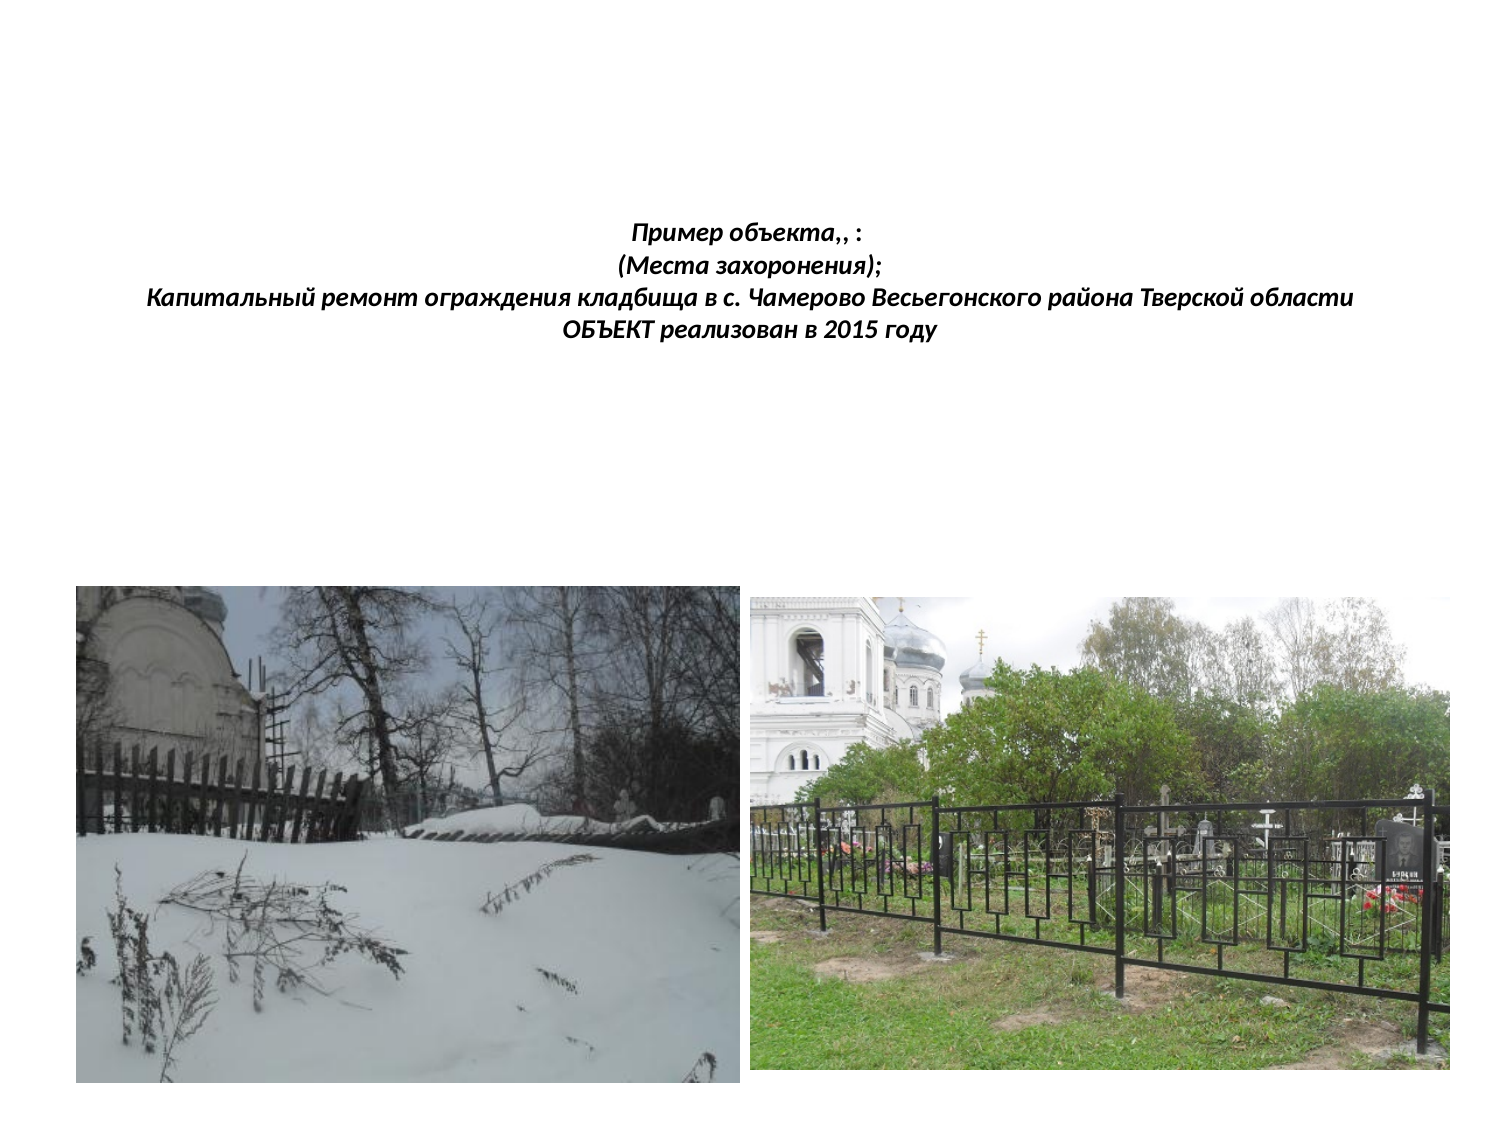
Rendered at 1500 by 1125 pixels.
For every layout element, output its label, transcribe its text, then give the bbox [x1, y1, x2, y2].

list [76, 585, 740, 1084]
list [749, 597, 1450, 1071]
title Пример объекта,, : (Места захоронения); Капитальный ремонт ограждения кладбища в с. Чамерово Весьегонского района Тверской области ОБЪЕКТ реализован в 2015 году [74, 44, 1426, 504]
